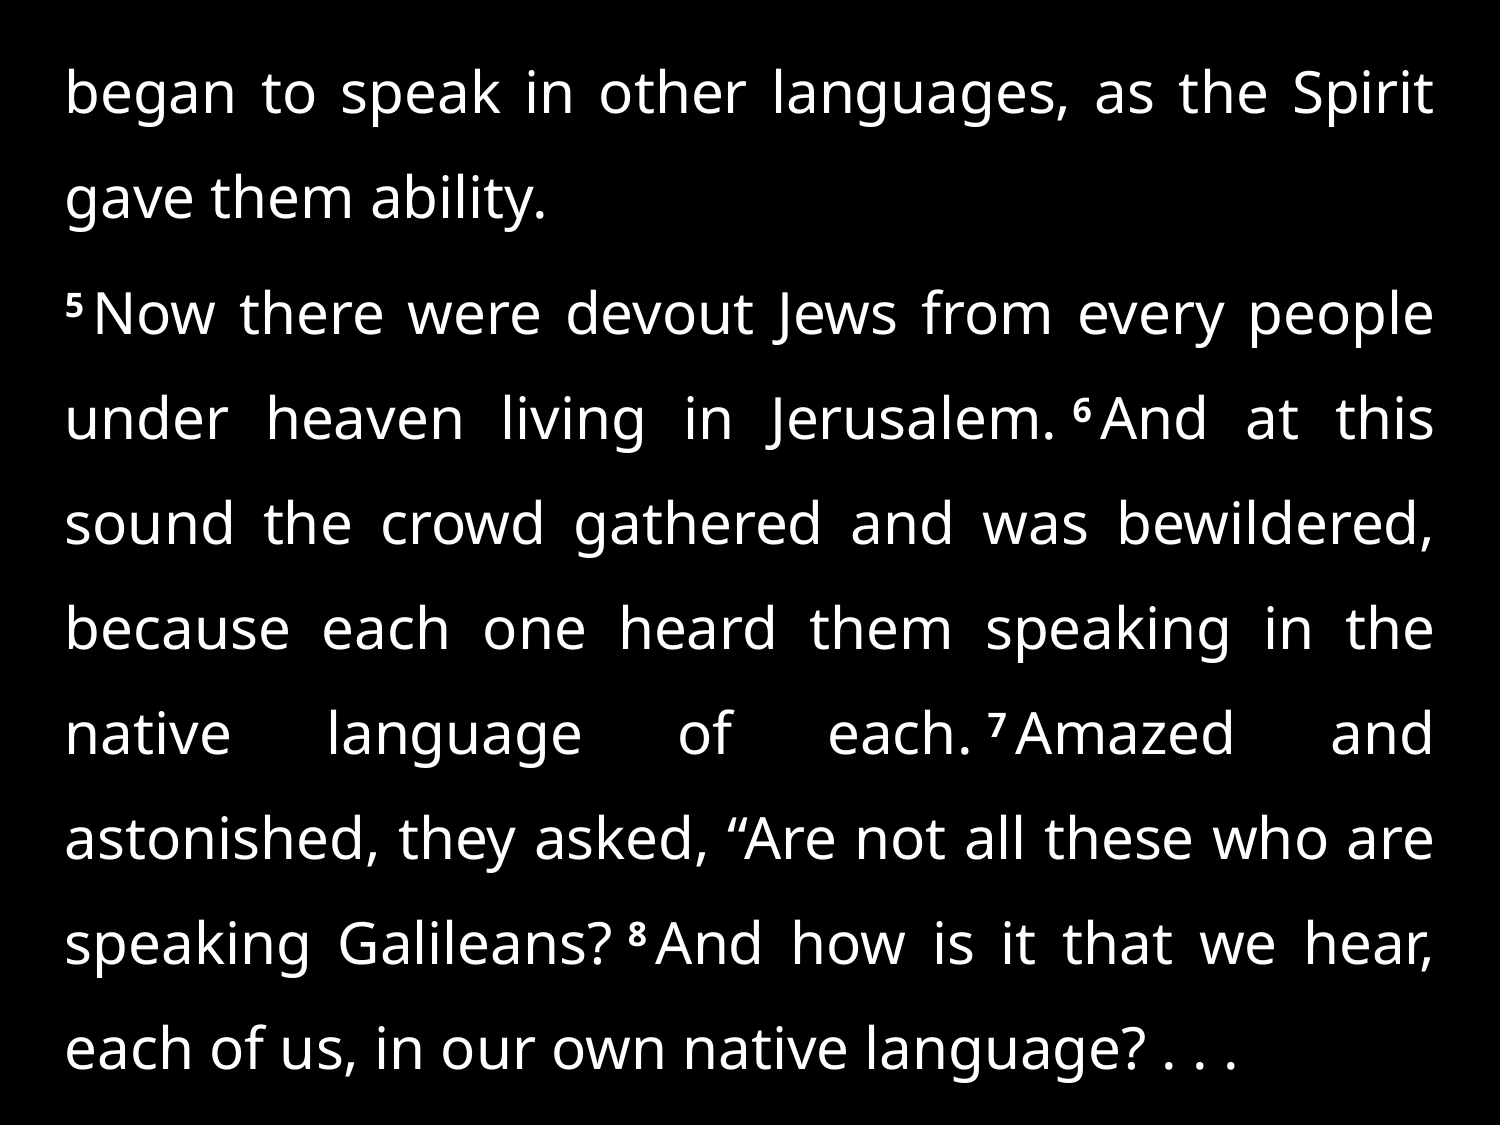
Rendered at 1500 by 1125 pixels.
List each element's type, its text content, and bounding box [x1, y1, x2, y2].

text_box began to speak in other languages, as the Spirit gave them ability. 5 Now there were devout Jews from every people under heaven living in Jerusalem. 6 And at this sound the crowd gathered and was bewildered, because each one heard them speaking in the native language of each. 7 Amazed and astonished, they asked, “Are not all these who are speaking Galileans? 8 And how is it that we hear, each of us, in our own native language? . . . [50, 12, 1450, 1089]
